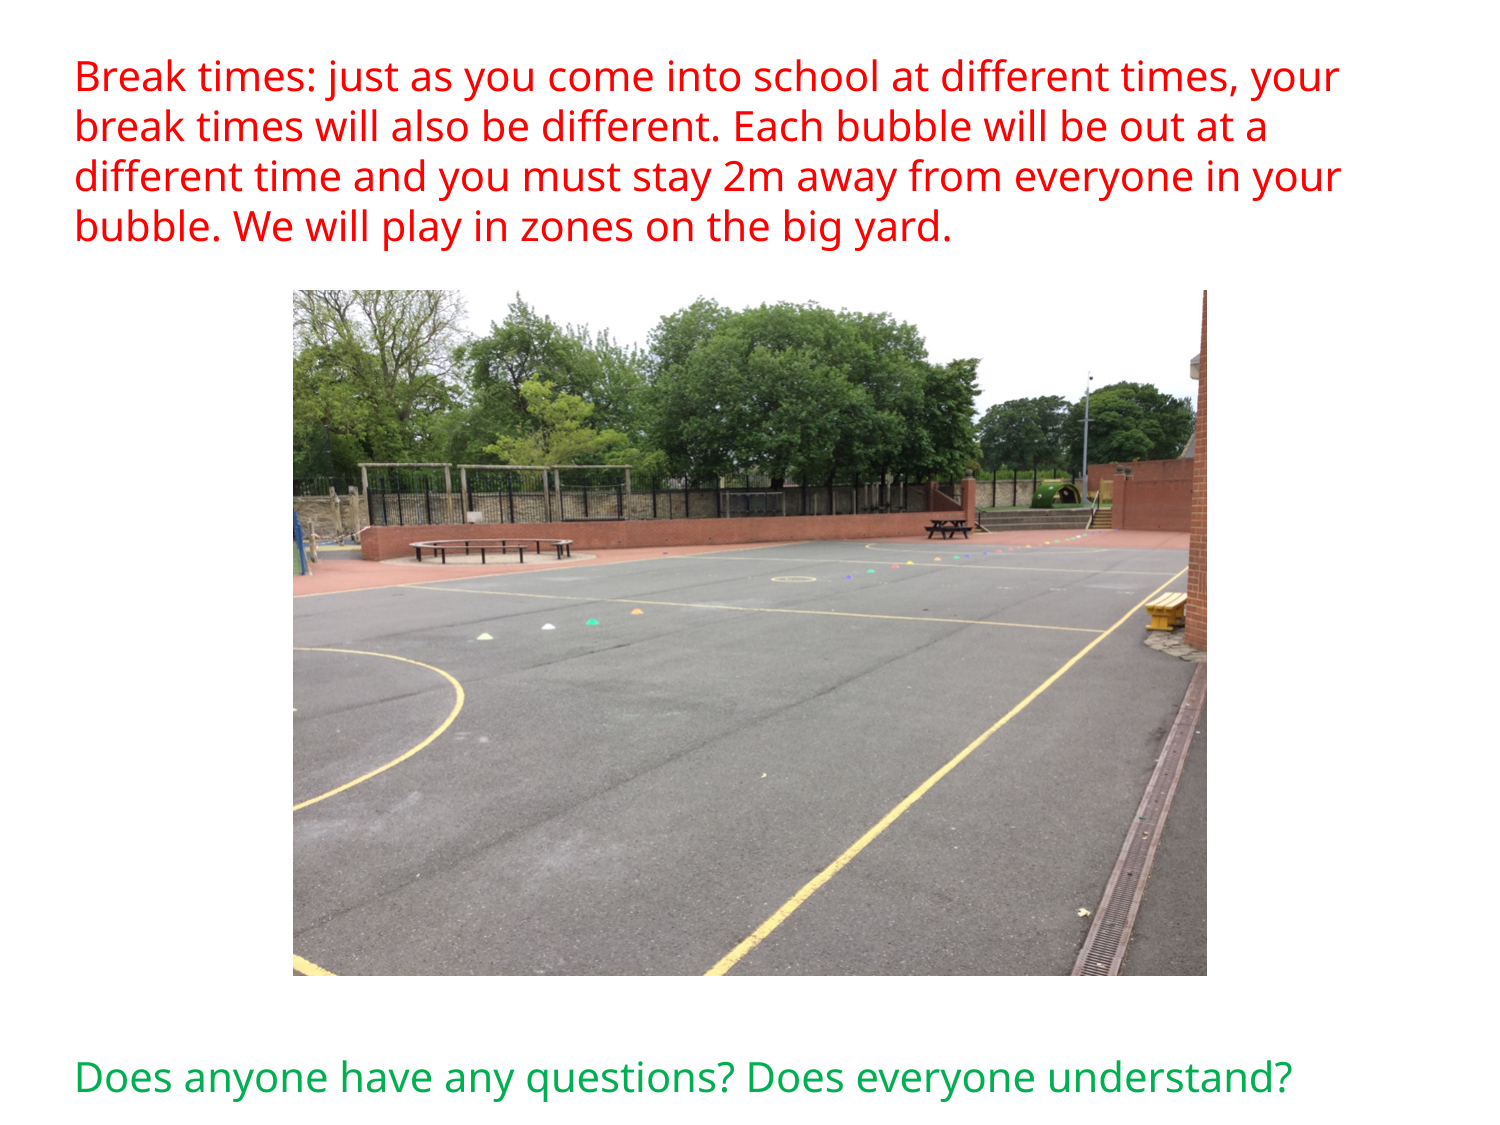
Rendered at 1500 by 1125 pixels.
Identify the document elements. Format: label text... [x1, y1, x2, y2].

picture [293, 290, 1207, 976]
text_box Break times: just as you come into school at different times, your break times will also be different. Each bubble will be out at a different time and you must stay 2m away from everyone in your bubble. We will play in zones on the big yard. Does anyone have any questions? Does everyone understand? [58, 42, 1442, 1108]
